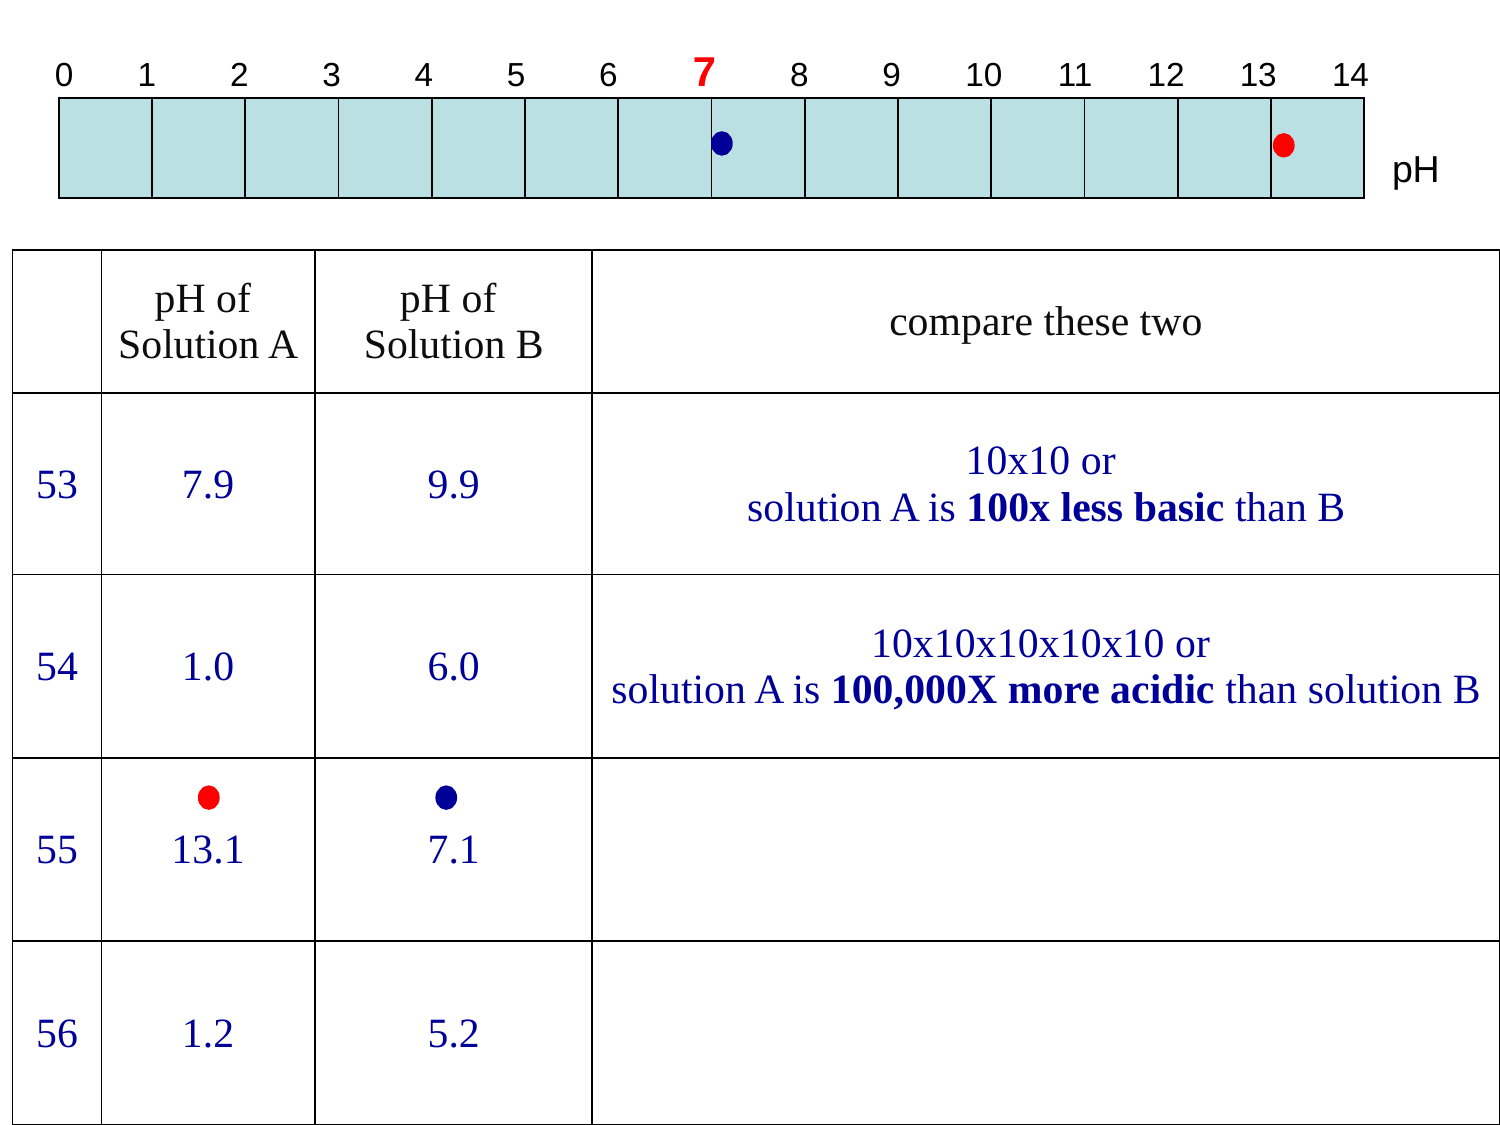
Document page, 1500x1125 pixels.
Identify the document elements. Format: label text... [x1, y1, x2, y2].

table_header [339, 99, 431, 197]
table_header [619, 99, 711, 197]
table_cell 6.0 [316, 575, 591, 757]
table_cell 5.2 [316, 942, 591, 1124]
table_cell 7.1 [316, 759, 591, 940]
text_box [1272, 133, 1295, 158]
table_header [806, 99, 897, 197]
table_header [433, 99, 524, 197]
table_cell 7.9 [102, 394, 314, 574]
table_cell [593, 942, 1499, 1124]
table_header [153, 99, 244, 197]
table_cell 10x10 or solution A is 100x less basic than B [593, 394, 1499, 574]
table_cell 10x10x10x10x10 or solution A is 100,000X more acidic than solution B [593, 575, 1499, 757]
table_header pH of Solution B [316, 251, 591, 392]
table_header [246, 99, 338, 197]
table_cell 1.2 [102, 942, 314, 1124]
text_box pH [1377, 137, 1465, 198]
table_cell 1.0 [102, 575, 314, 757]
table_header [899, 99, 990, 197]
table_header compare these two [593, 251, 1499, 392]
table_cell 13.1 [102, 759, 314, 940]
table_header [60, 99, 151, 197]
table_cell 55 [13, 759, 101, 940]
table_header [1085, 99, 1177, 197]
text_box 0 1 2 3 4 5 6 7 8 9 10 11 12 13 14 [39, 37, 1422, 103]
table_cell 54 [13, 575, 101, 757]
text_box [435, 785, 458, 810]
text_box [197, 785, 220, 810]
table_header [712, 99, 804, 197]
table_header [1179, 99, 1270, 197]
table_header [526, 99, 617, 197]
table_header [992, 99, 1084, 197]
table_cell 56 [13, 942, 101, 1124]
table_header [1272, 99, 1363, 197]
table_cell 53 [13, 394, 101, 574]
table_header pH of Solution A [102, 251, 314, 392]
table_header [13, 251, 101, 392]
text_box [711, 131, 733, 156]
table_cell [593, 759, 1499, 940]
table_cell 9.9 [316, 394, 591, 574]
